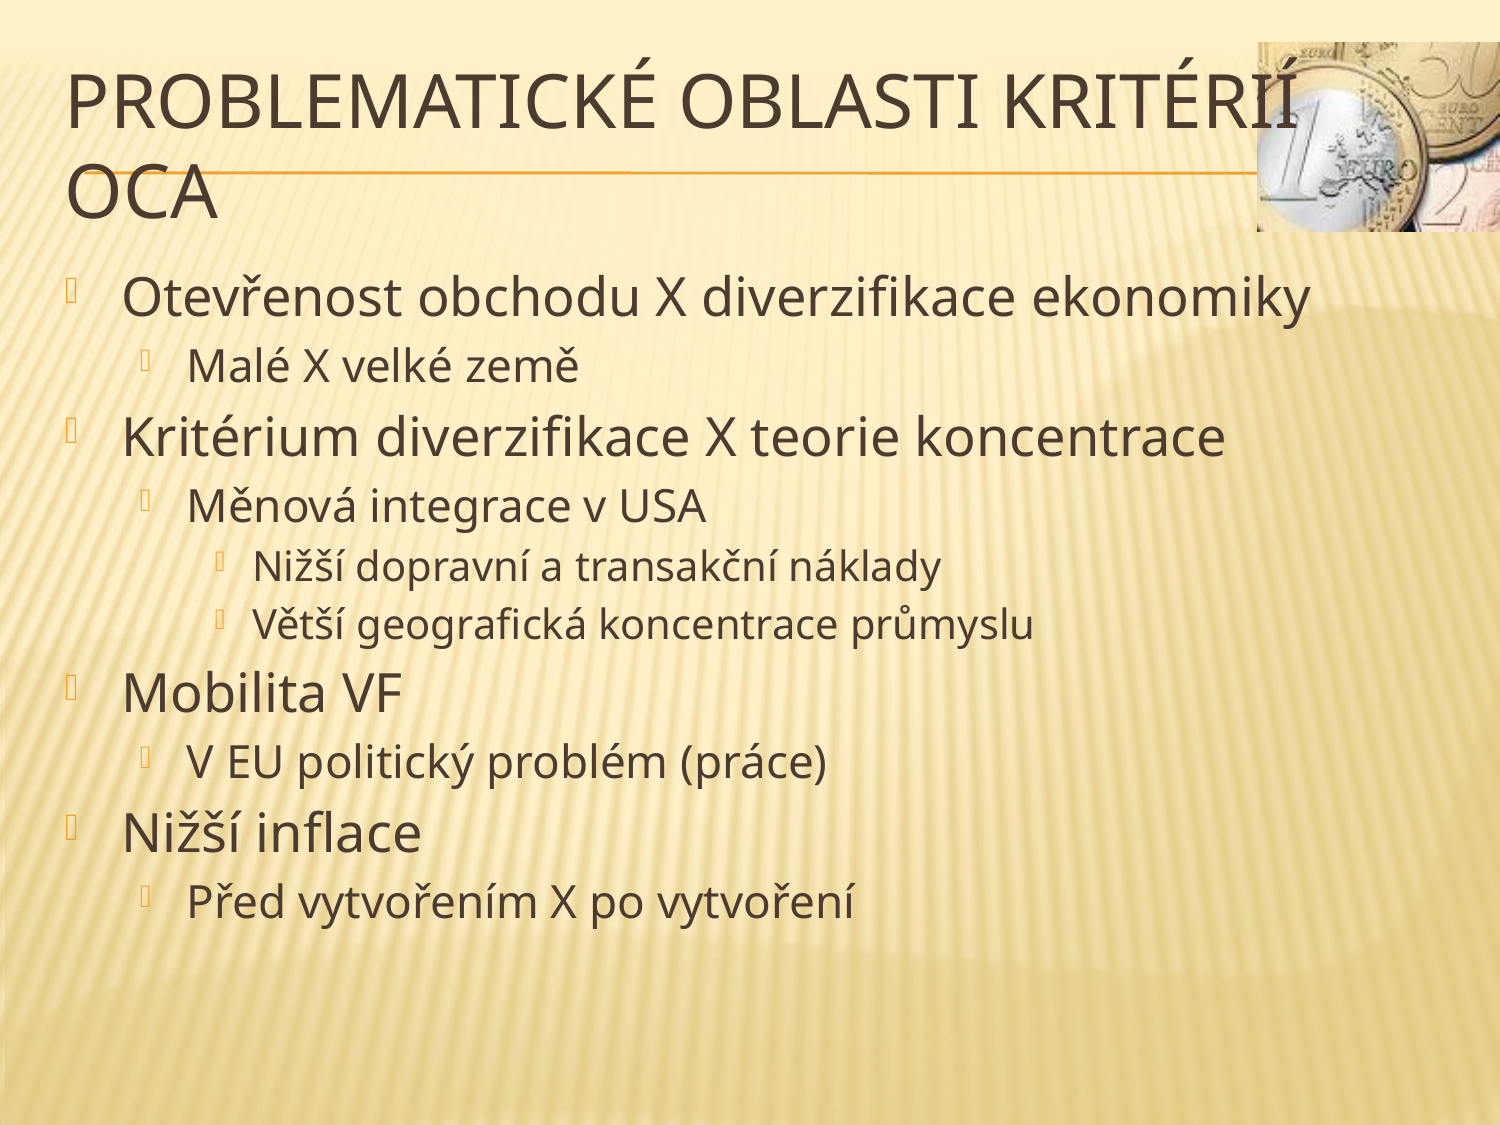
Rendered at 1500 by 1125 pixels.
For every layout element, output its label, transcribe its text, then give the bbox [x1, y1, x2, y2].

title Problematické oblasti kritérií OCA [50, 75, 1475, 213]
list Otevřenost obchodu X diverzifikace ekonomiky Malé X velké země Kritérium diverzifikace X teorie koncentrace Měnová integrace v USA Nižší dopravní a transakční náklady Větší geografická koncentrace průmyslu Mobilita VF V EU politický problém (práce) Nižší inflace Před vytvořením X po vytvoření [50, 254, 1475, 998]
picture [1257, 42, 1500, 232]
